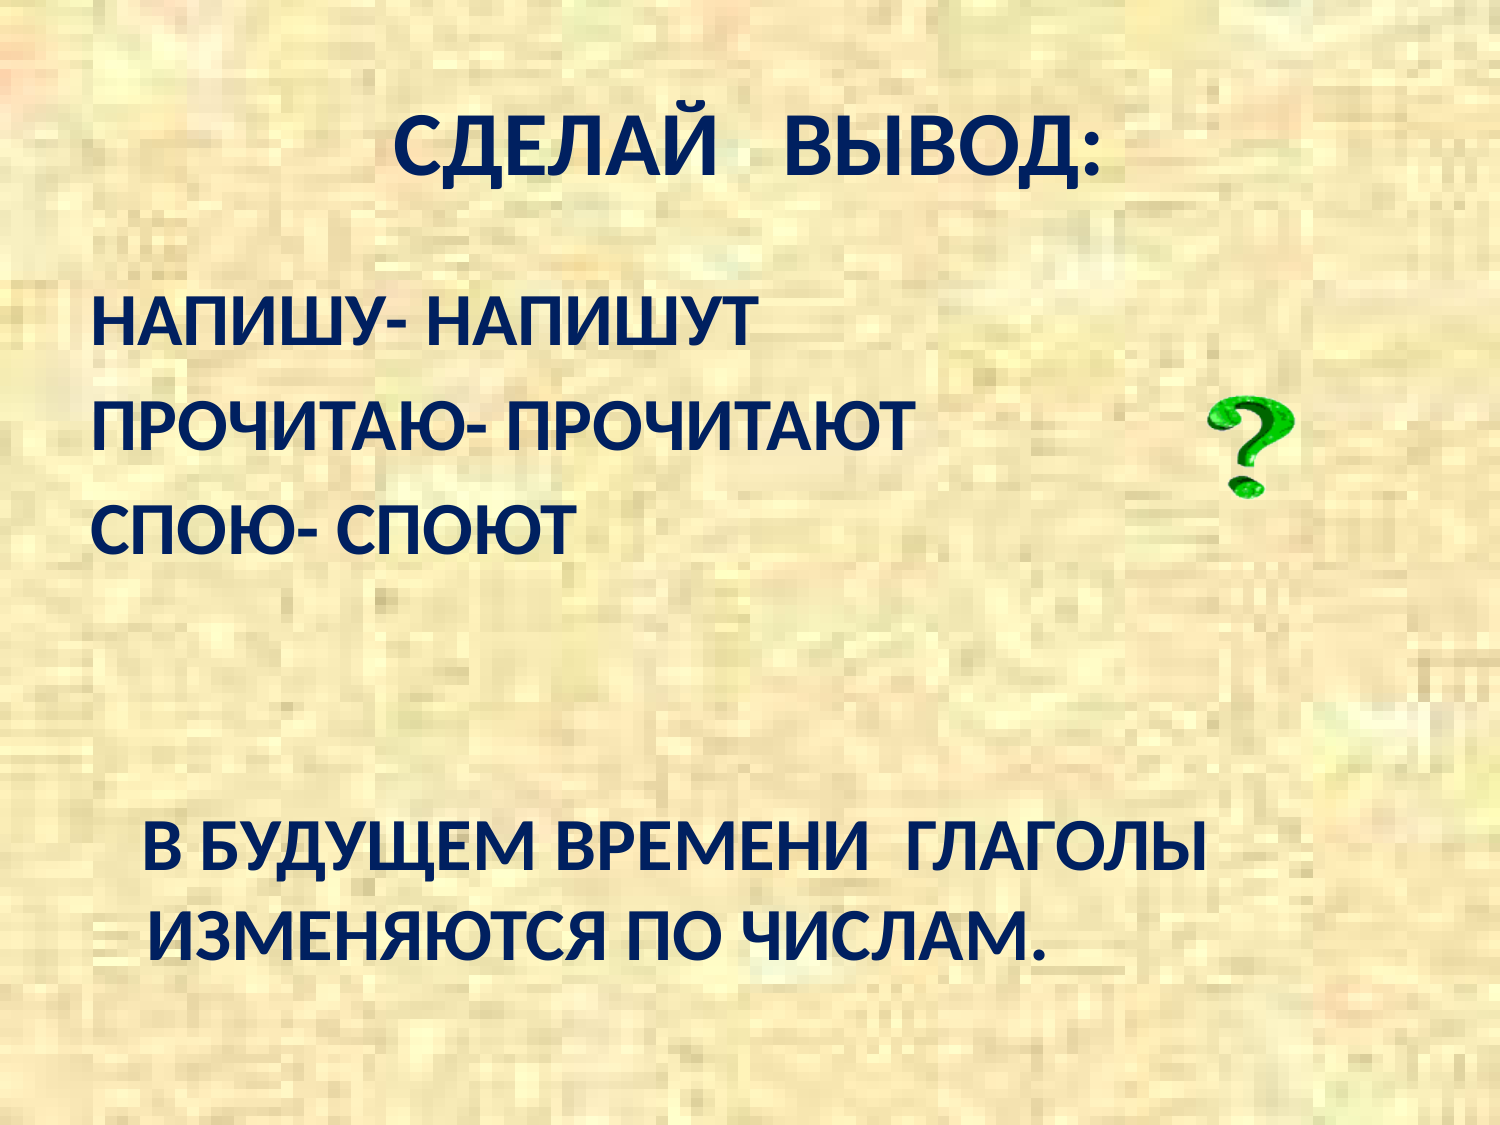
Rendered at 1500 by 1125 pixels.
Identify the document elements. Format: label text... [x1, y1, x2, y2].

picture [0, 0, 1500, 1125]
list НАПИШУ- НАПИШУТ ПРОЧИТАЮ- ПРОЧИТАЮТ СПОЮ- СПОЮТ В БУДУЩЕМ ВРЕМЕНИ ГЛАГОЛЫ ИЗМЕНЯЮТСЯ ПО ЧИСЛАМ. [75, 262, 1425, 1079]
title СДЕЛАЙ ВЫВОД: [75, 45, 1425, 233]
